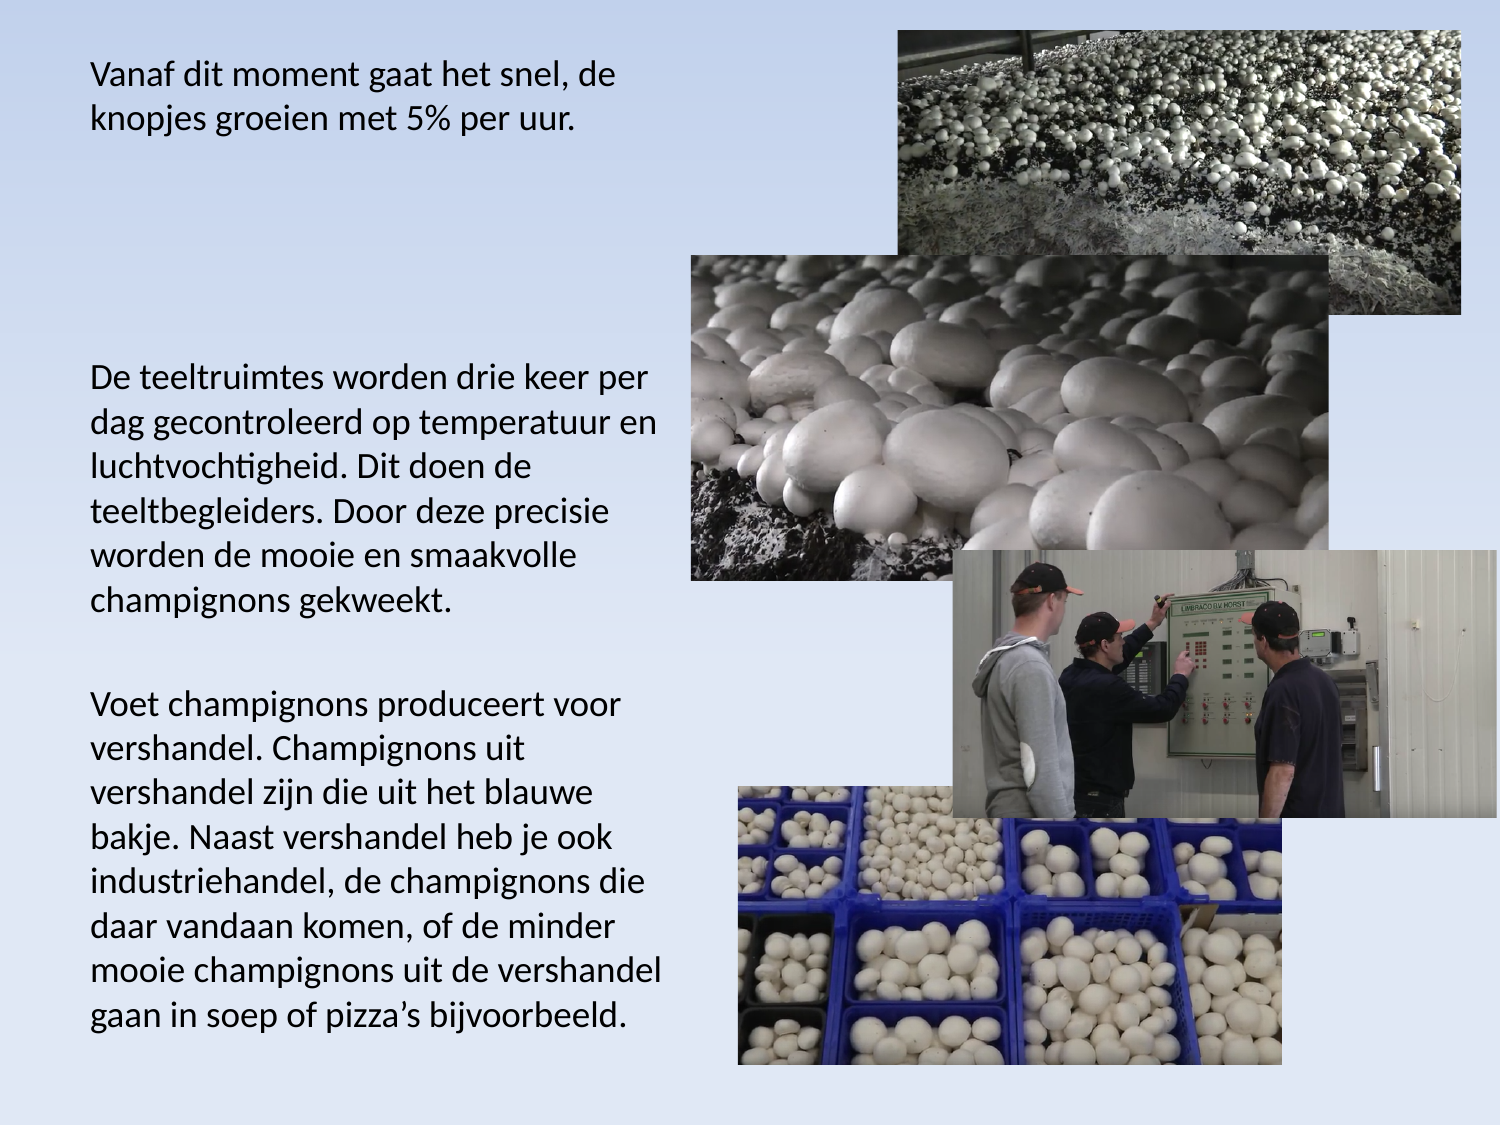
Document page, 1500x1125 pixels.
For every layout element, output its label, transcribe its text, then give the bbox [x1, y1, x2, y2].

list Vanaf dit moment gaat het snel, de knopjes groeien met 5% per uur. De teeltruimtes worden drie keer per dag gecontroleerd op temperatuur en luchtvochtigheid. Dit doen de teeltbegleiders. Door deze precisie worden de mooie en smaakvolle champignons gekweekt. Voet champignons produceert voor vershandel. Champignons uit vershandel zijn die uit het blauwe bakje. Naast vershandel heb je ook industriehandel, de champignons die daar vandaan komen, of de minder mooie champignons uit de vershandel gaan in soep of pizza’s bijvoorbeeld. [75, 41, 680, 1059]
picture [690, 30, 1497, 1065]
